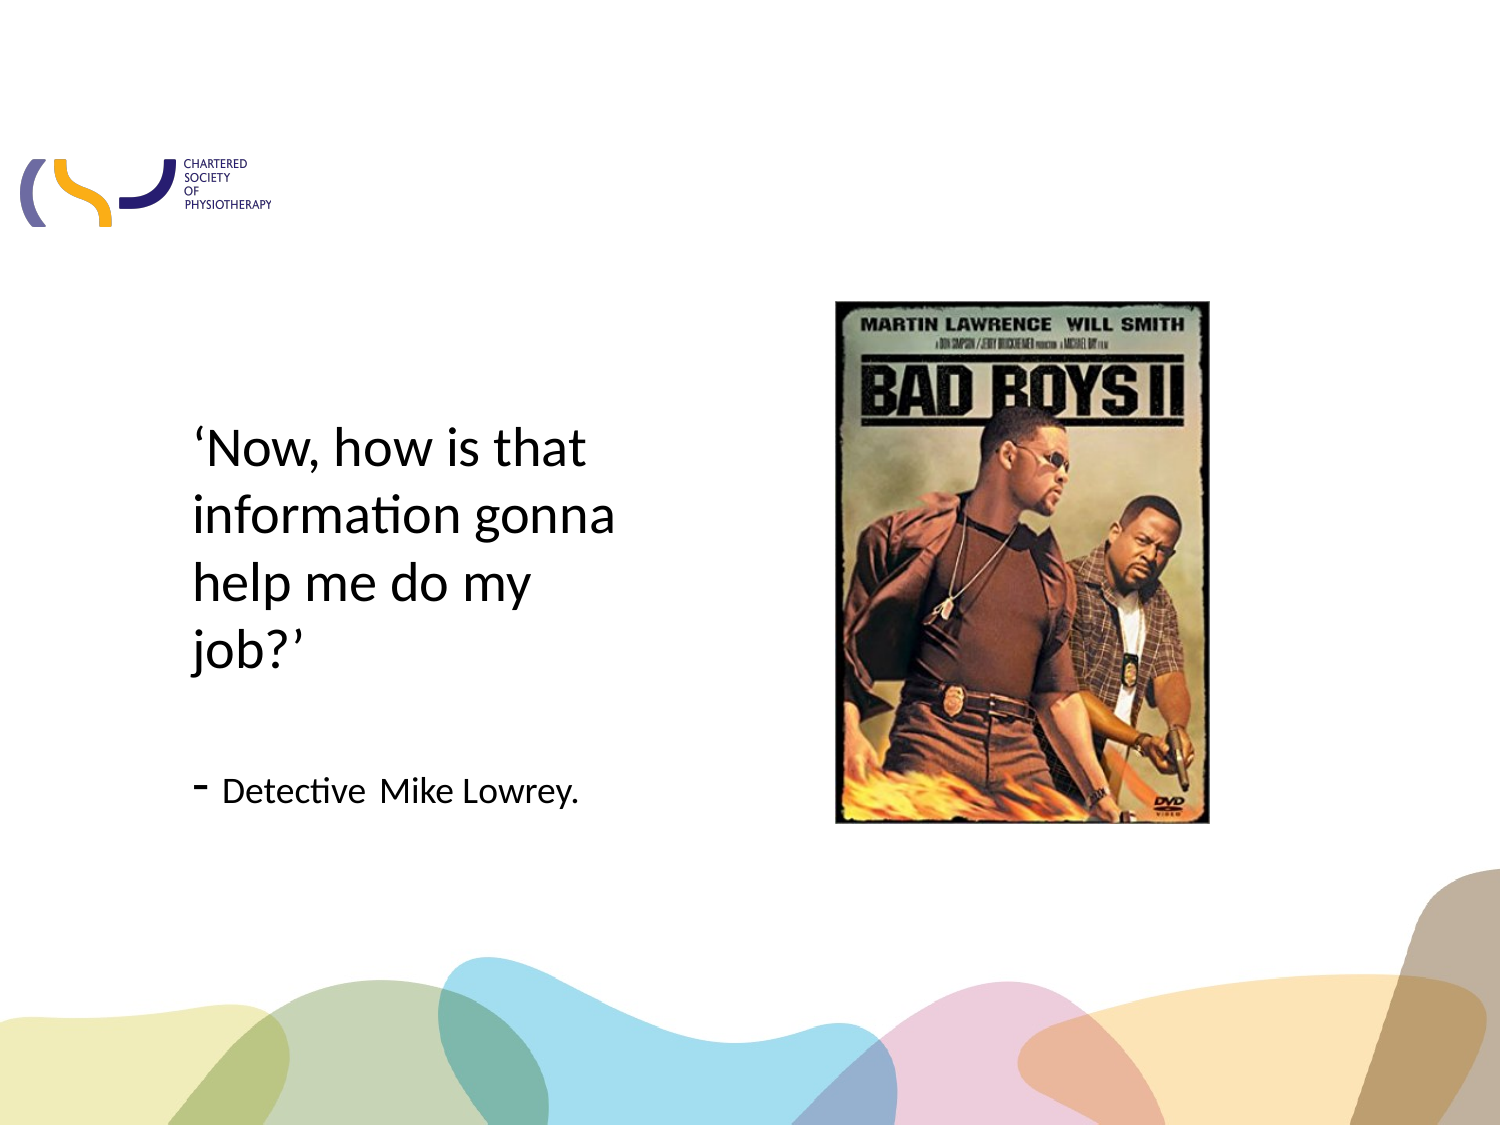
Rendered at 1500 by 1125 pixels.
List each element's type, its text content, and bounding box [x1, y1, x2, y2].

text_box ‘Now, how is that information gonna help me do my job?’ - Detective Mike Lowrey. [177, 402, 669, 823]
picture [0, 0, 1500, 1125]
